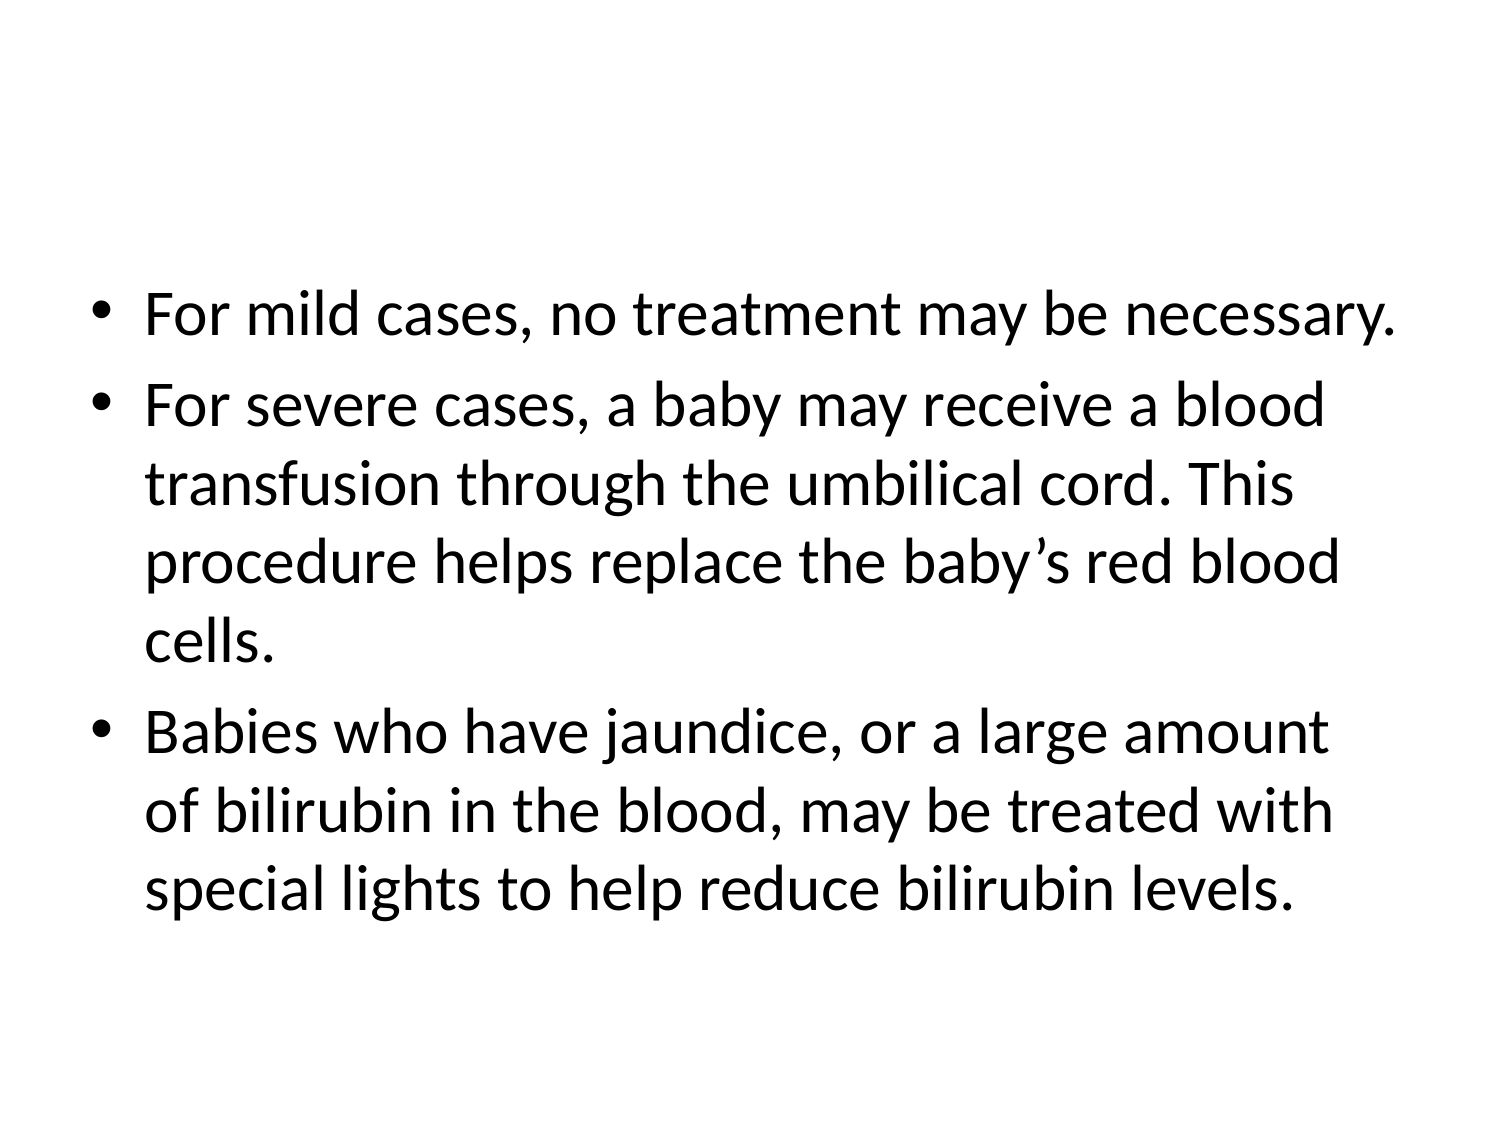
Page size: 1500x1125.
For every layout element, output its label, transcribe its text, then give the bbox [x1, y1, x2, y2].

list For mild cases, no treatment may be necessary. For severe cases, a baby may receive a blood transfusion through the umbilical cord. This procedure helps replace the baby’s red blood cells. Babies who have jaundice, or a large amount of bilirubin in the blood, may be treated with special lights to help reduce bilirubin levels. [75, 262, 1425, 1005]
